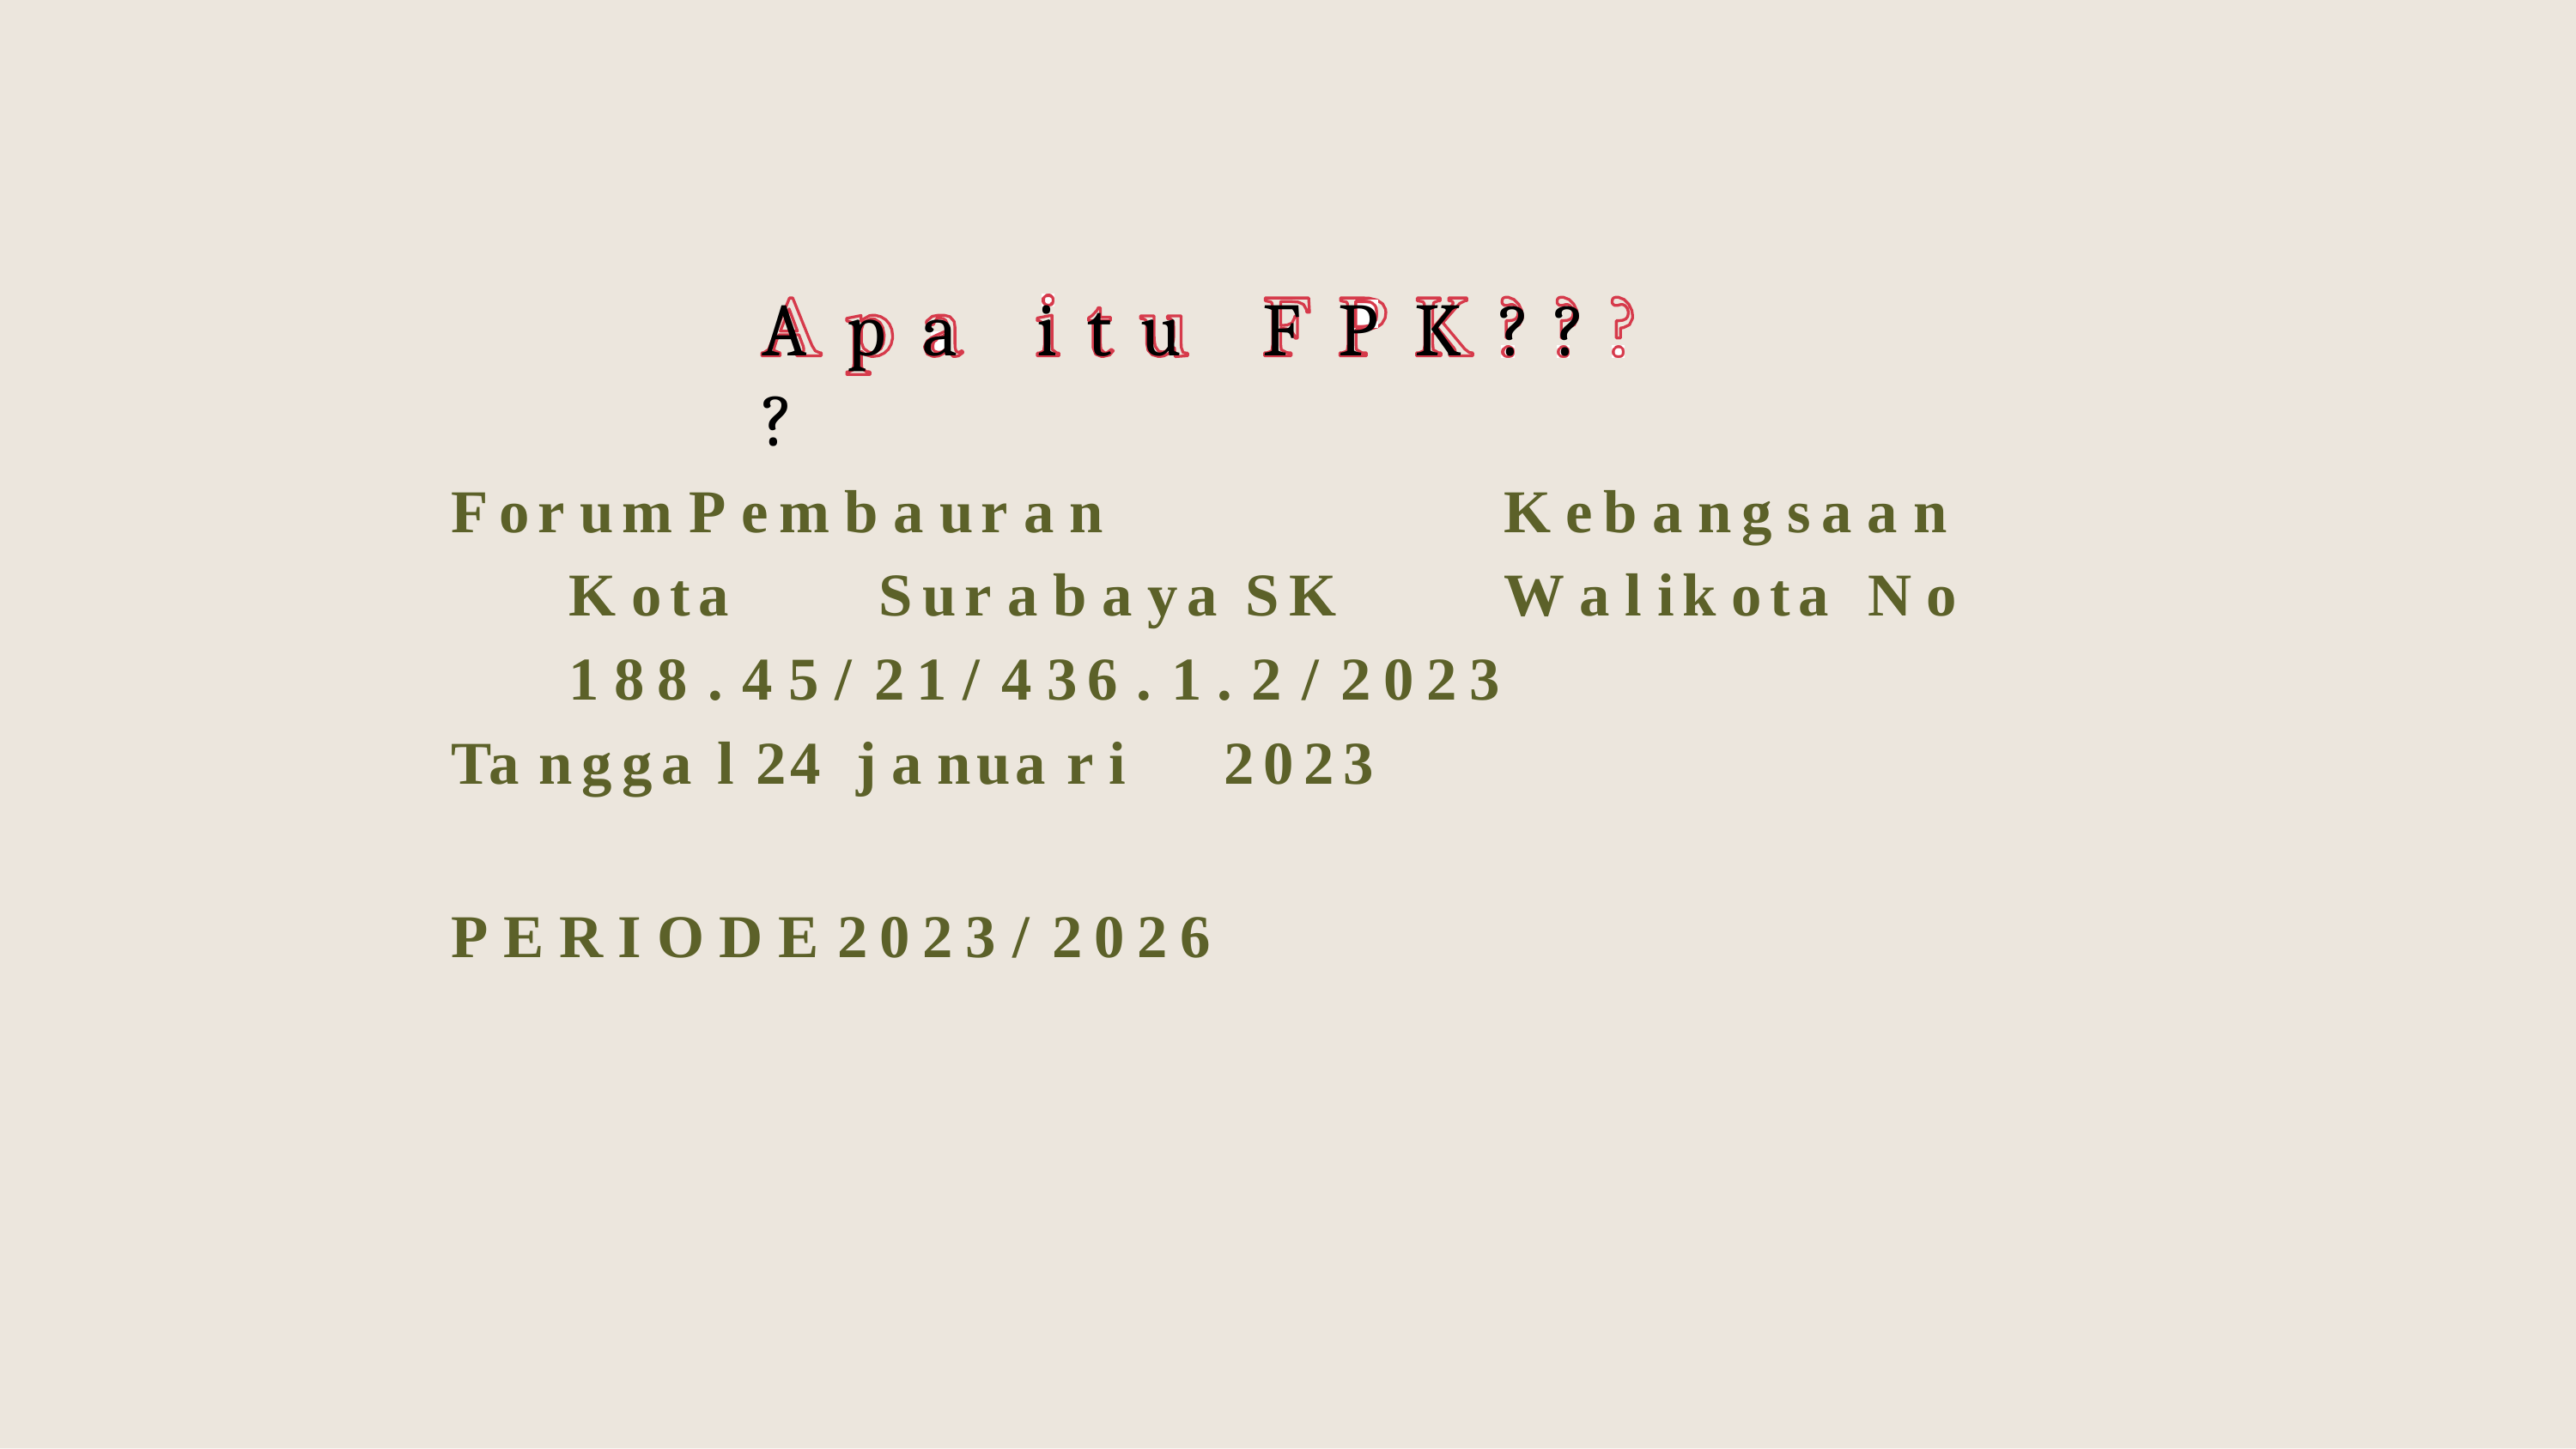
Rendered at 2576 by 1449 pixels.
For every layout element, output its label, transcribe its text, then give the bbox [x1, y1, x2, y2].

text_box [1610, 295, 1635, 359]
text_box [1338, 296, 1388, 358]
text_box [1500, 295, 1524, 359]
text_box For um P em b a ur a n K eb a ngsa a n K ota Sur a b a ya SK W a l ik ota N o 1 88 . 4 5 / 21 / 4 36 . 1 . 2 / 2023 Ta ngga l 24 j a nua r i 2023 P E R I O D E 2023 / 2026 [448, 458, 1980, 970]
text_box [1555, 295, 1580, 359]
title A p a i t u F P K ? ? ? [760, 278, 1639, 523]
picture [1042, 294, 1054, 306]
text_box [922, 313, 965, 359]
